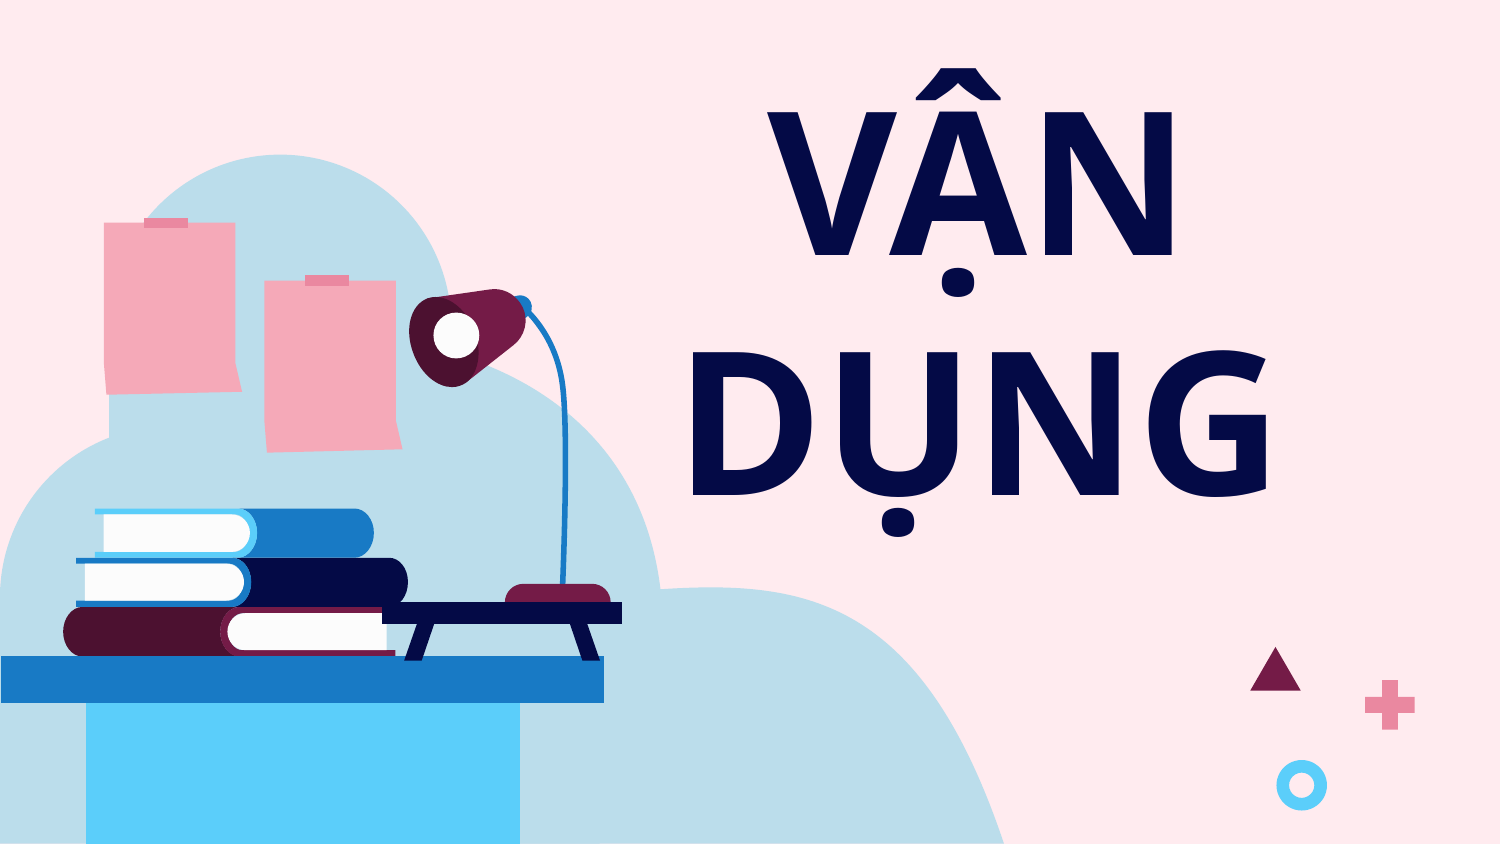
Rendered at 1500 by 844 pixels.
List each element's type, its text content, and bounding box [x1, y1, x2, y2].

title VẬN DỤNG [627, 280, 1347, 551]
text_box [1250, 646, 1301, 691]
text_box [0, 217, 623, 844]
